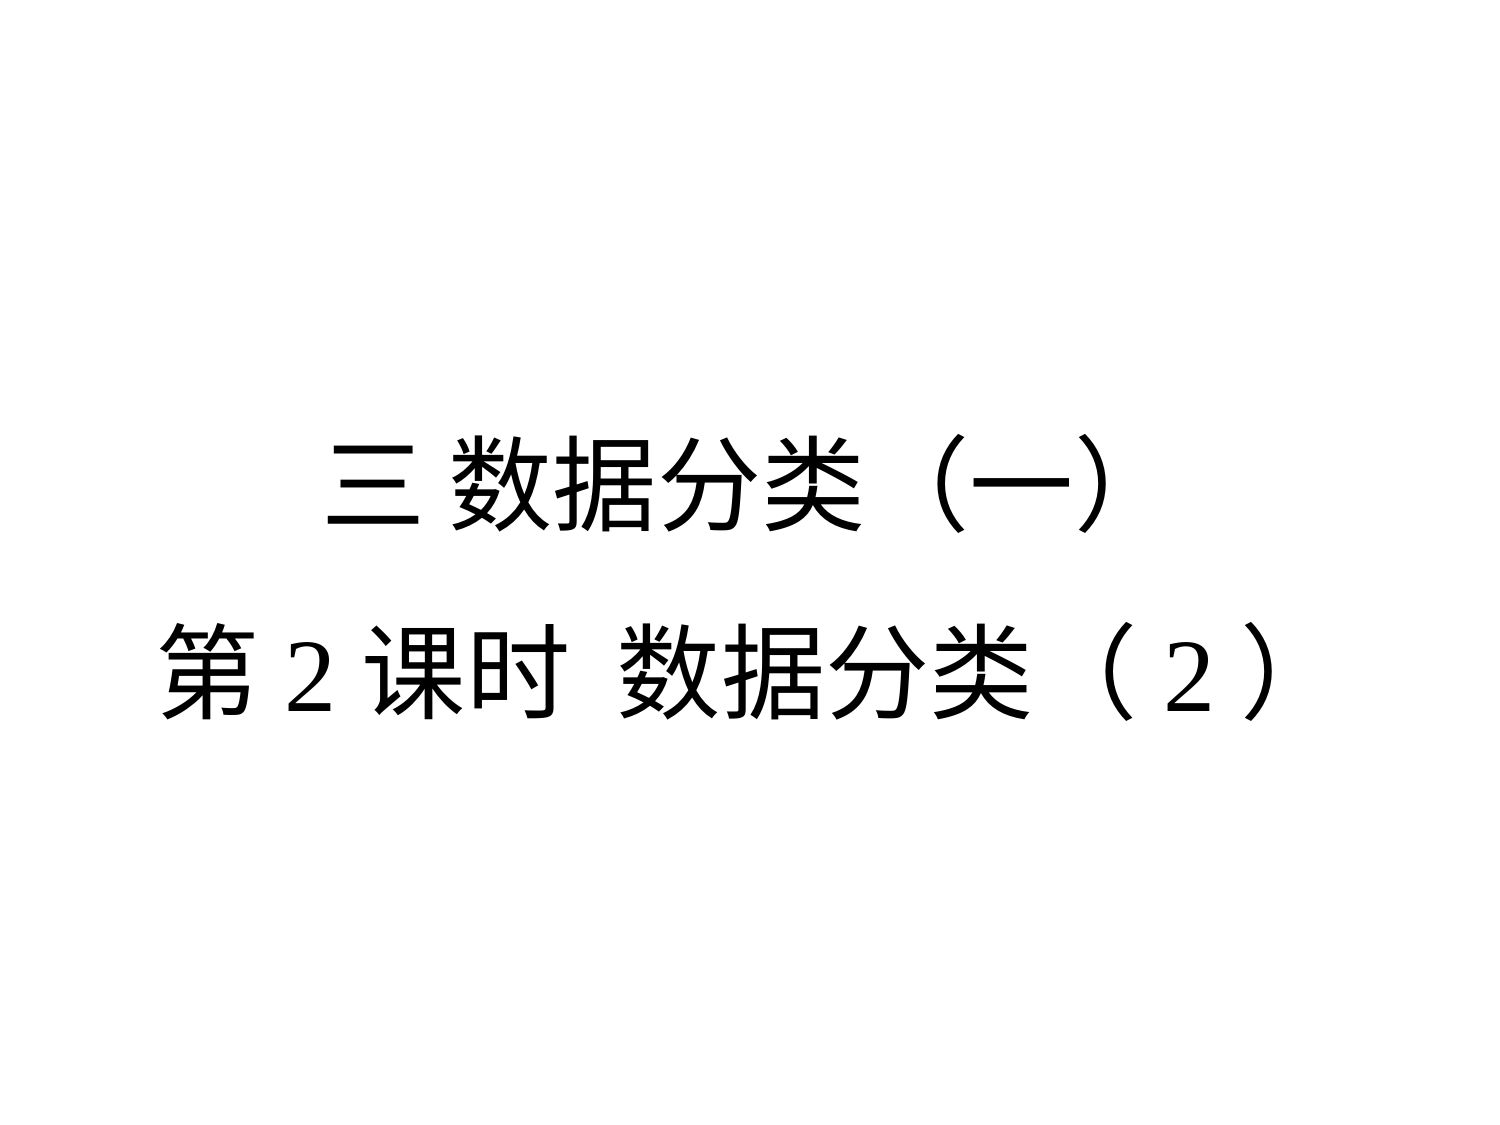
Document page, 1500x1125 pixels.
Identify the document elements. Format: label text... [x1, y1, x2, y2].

text_box 三 数据分类（一） 第2课时 数据分类（2） [0, 349, 1500, 740]
